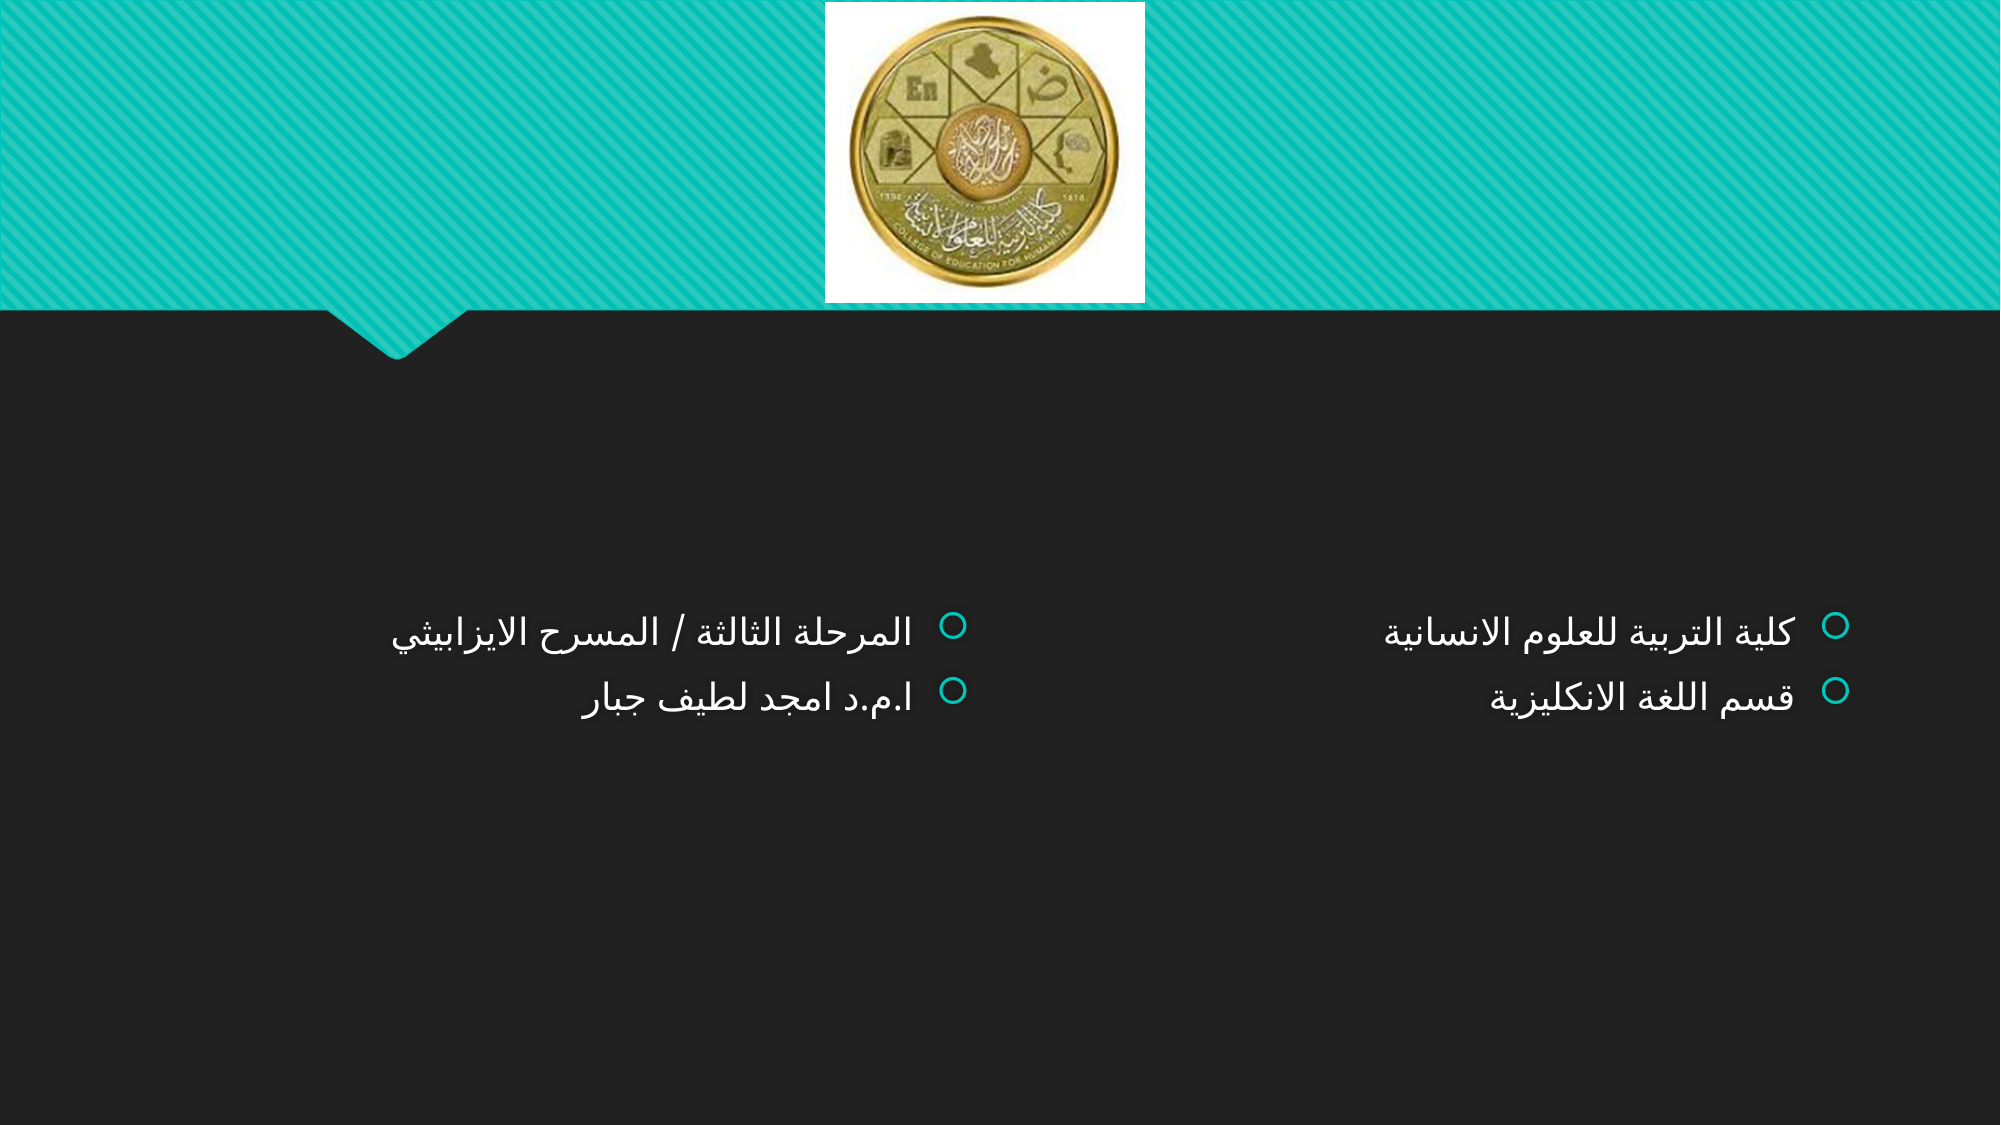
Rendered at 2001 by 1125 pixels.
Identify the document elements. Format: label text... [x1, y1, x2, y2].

picture [825, 2, 1145, 304]
list المرحلة الثالثة / المسرح الايزابيثي ا.م.د امجد لطيف جبار [134, 364, 985, 962]
list كلية التربية للعلوم الانسانية قسم اللغة الانكليزية [1014, 364, 1868, 962]
